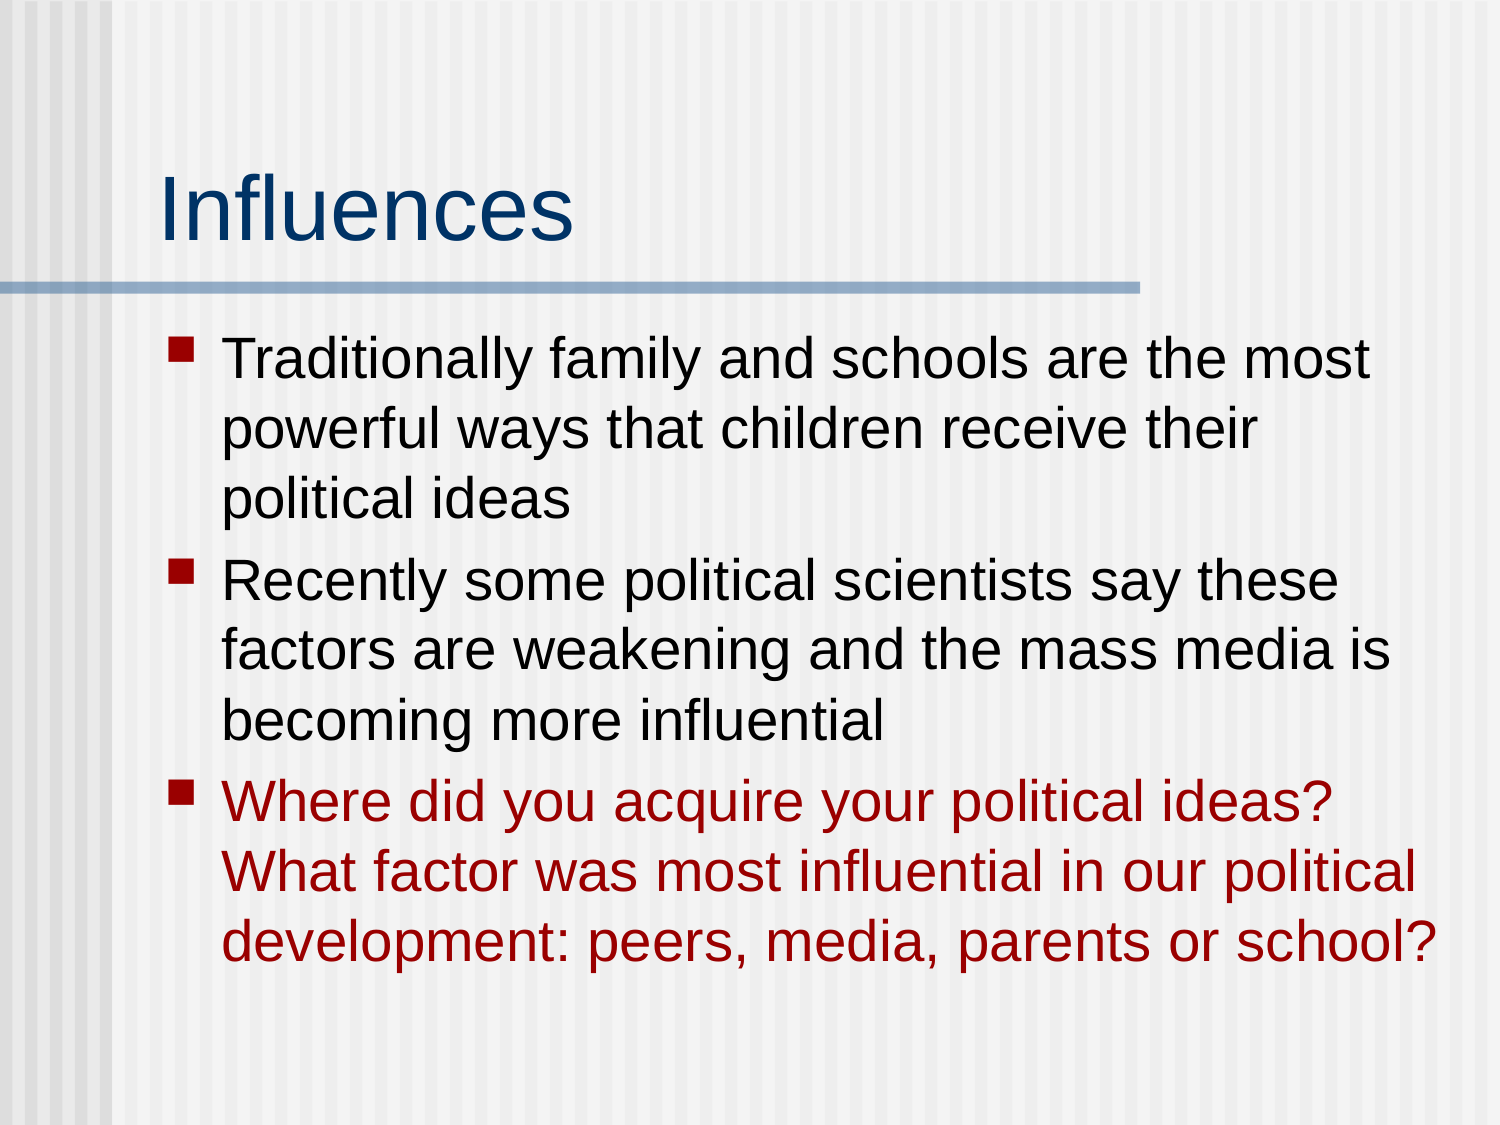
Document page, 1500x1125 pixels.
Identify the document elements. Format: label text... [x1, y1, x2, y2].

list Traditionally family and schools are the most powerful ways that children receive their political ideas Recently some political scientists say these factors are weakening and the mass media is becoming more influential Where did you acquire your political ideas? What factor was most influential in our political development: peers, media, parents or school? [149, 312, 1481, 1000]
title Influences [142, 87, 1482, 267]
